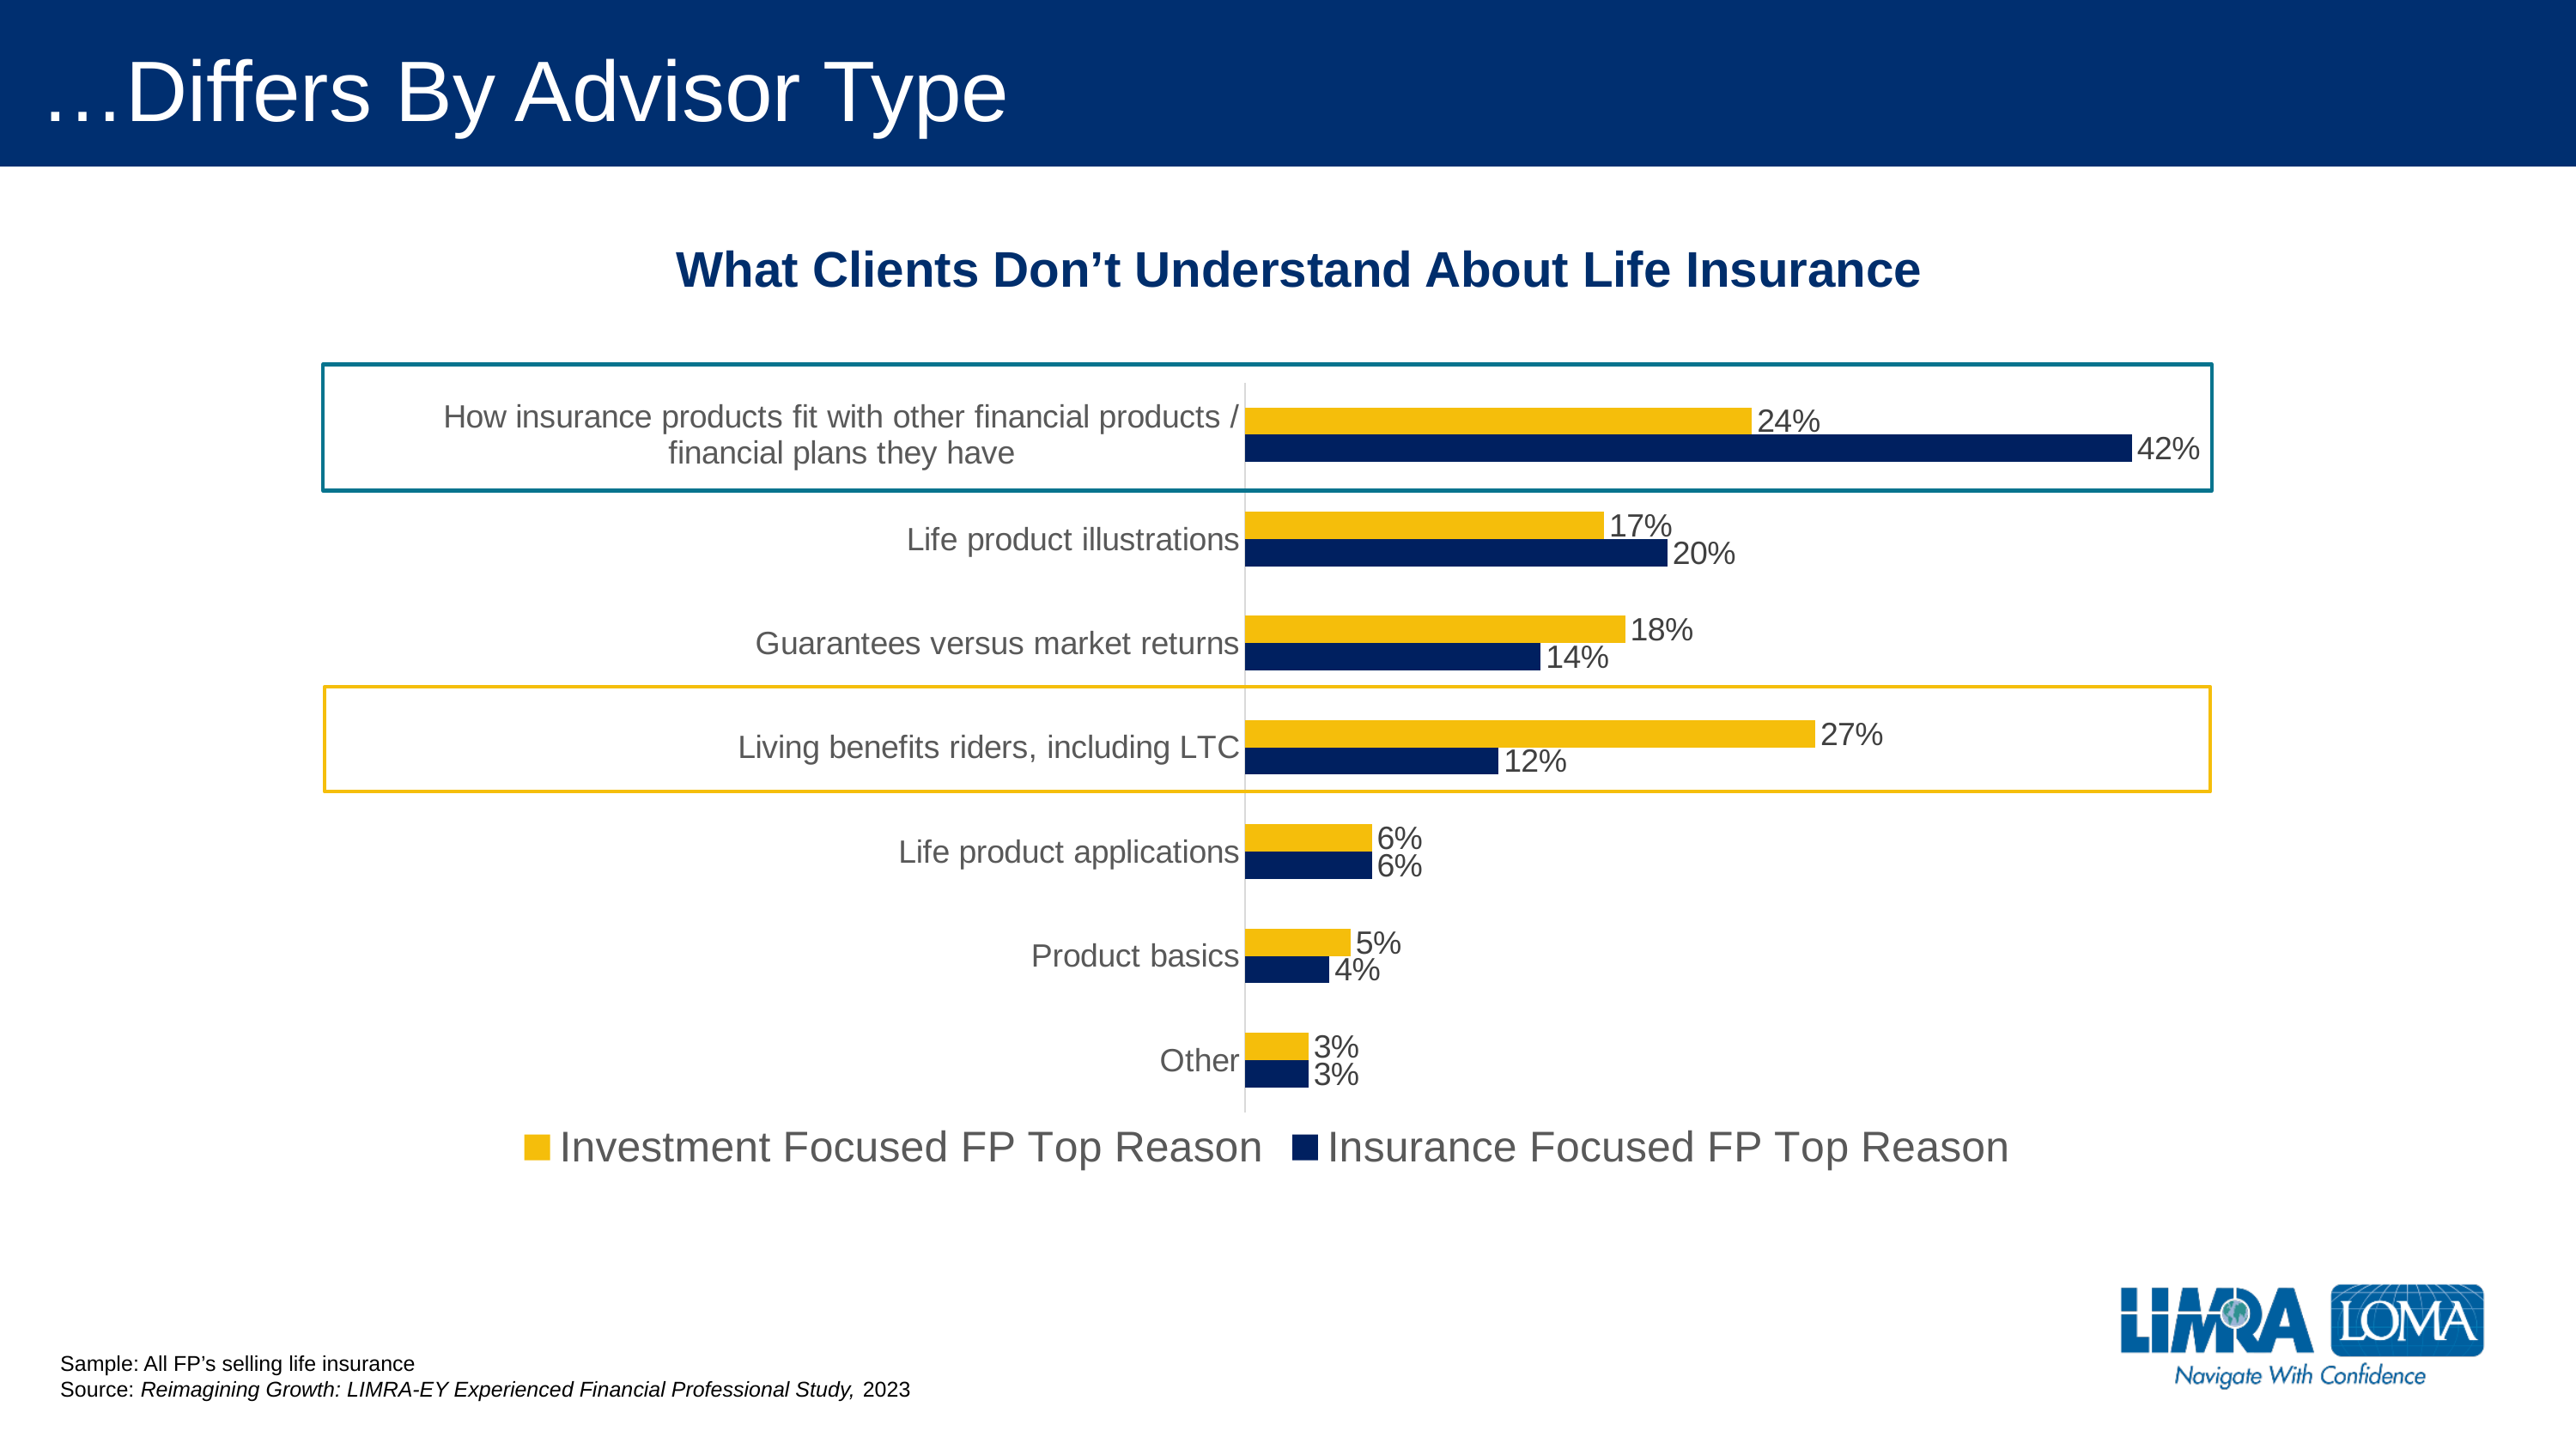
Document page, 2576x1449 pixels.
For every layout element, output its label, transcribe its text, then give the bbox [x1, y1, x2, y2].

title …Differs By Advisor Type [1, 0, 2576, 182]
list Sample: All FP’s selling life insurance Source: Reimagining Growth: LIMRA-EY Experienced Financial Professional Study, 2023 [47, 1268, 1178, 1408]
chart [322, 360, 2213, 1181]
picture [2118, 1282, 2488, 1391]
text_box What Clients Don’t Understand About Life Insurance [663, 231, 1936, 304]
